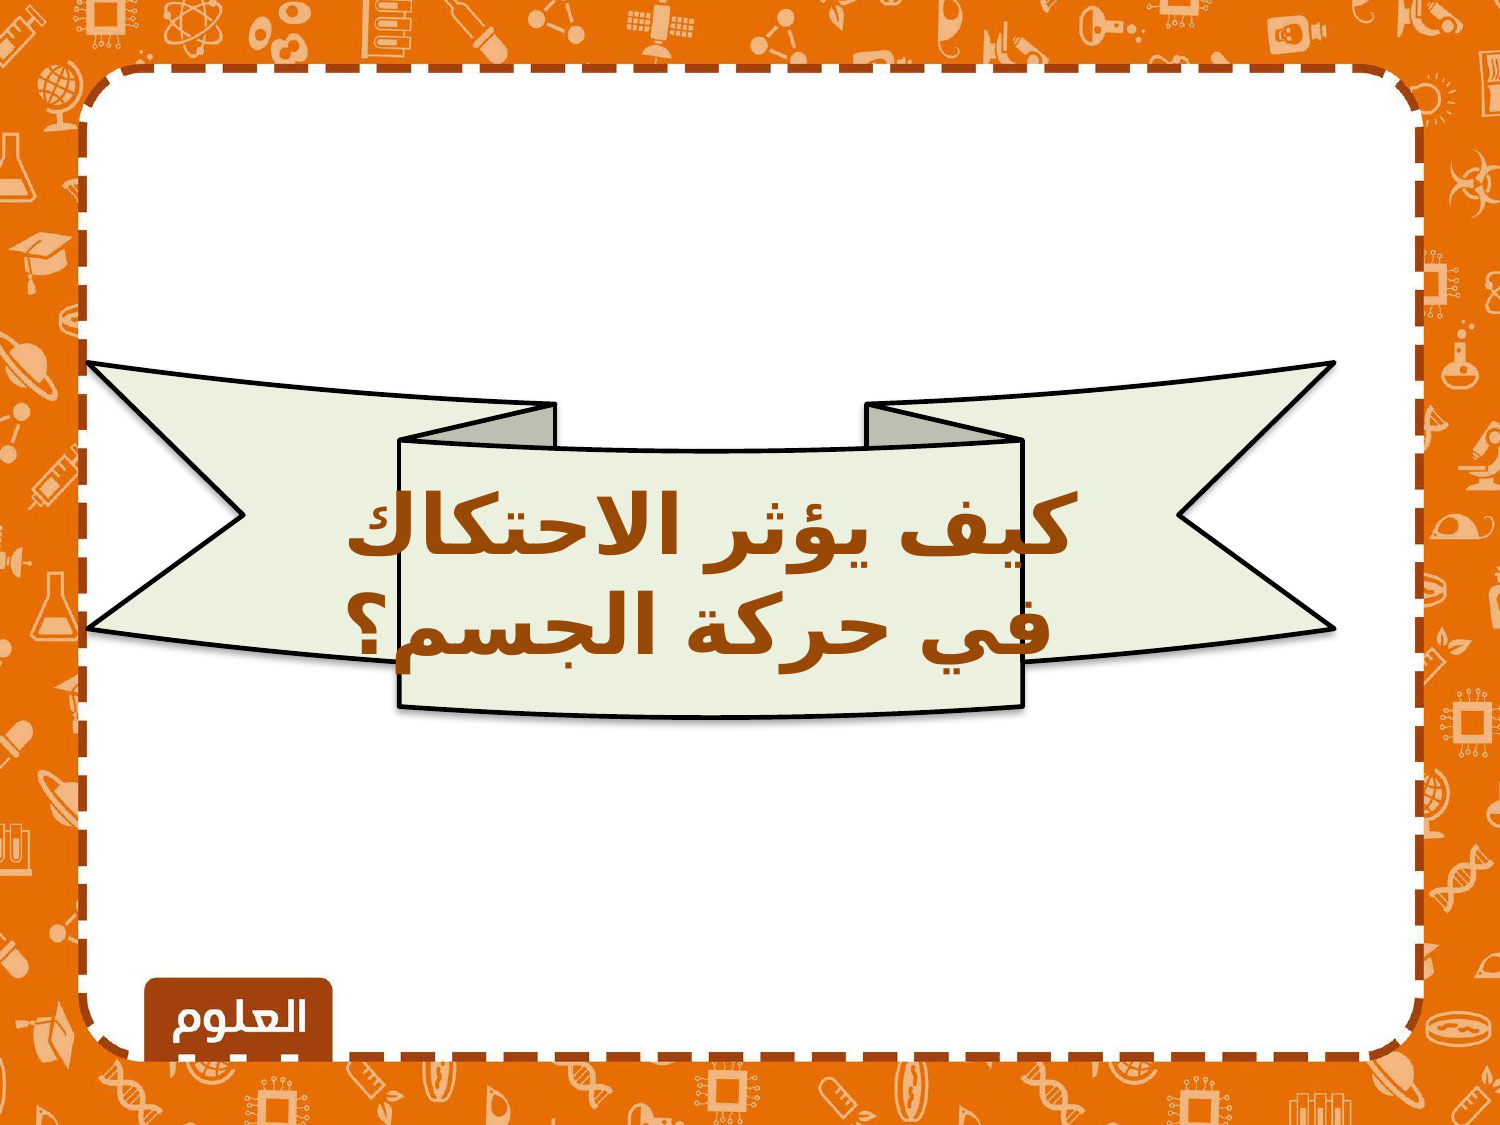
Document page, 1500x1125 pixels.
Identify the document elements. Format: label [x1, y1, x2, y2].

text_box [87, 362, 1335, 718]
picture [0, 0, 1500, 1125]
